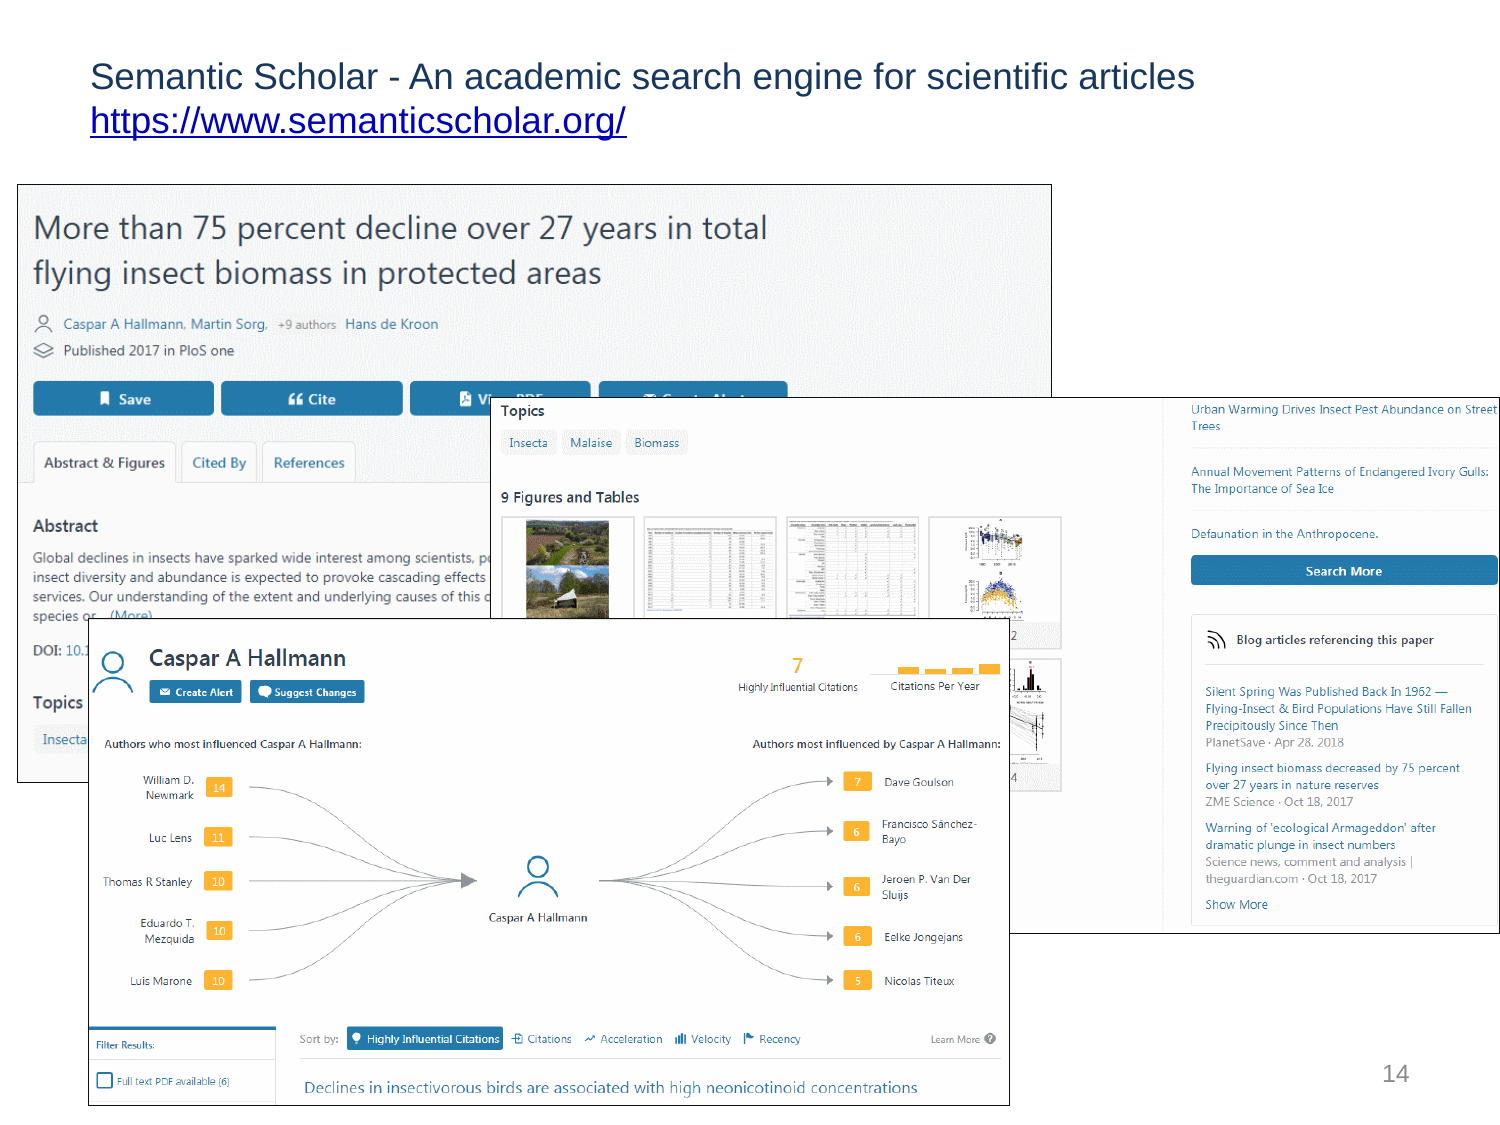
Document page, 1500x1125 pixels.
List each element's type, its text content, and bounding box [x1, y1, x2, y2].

slide_number 14 [1074, 1042, 1425, 1103]
title Semantic Scholar - An academic search engine for scientific articles https://www.semanticscholar.org/ [75, 45, 1425, 149]
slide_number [75, 1042, 83, 1103]
picture [17, 184, 1500, 1107]
